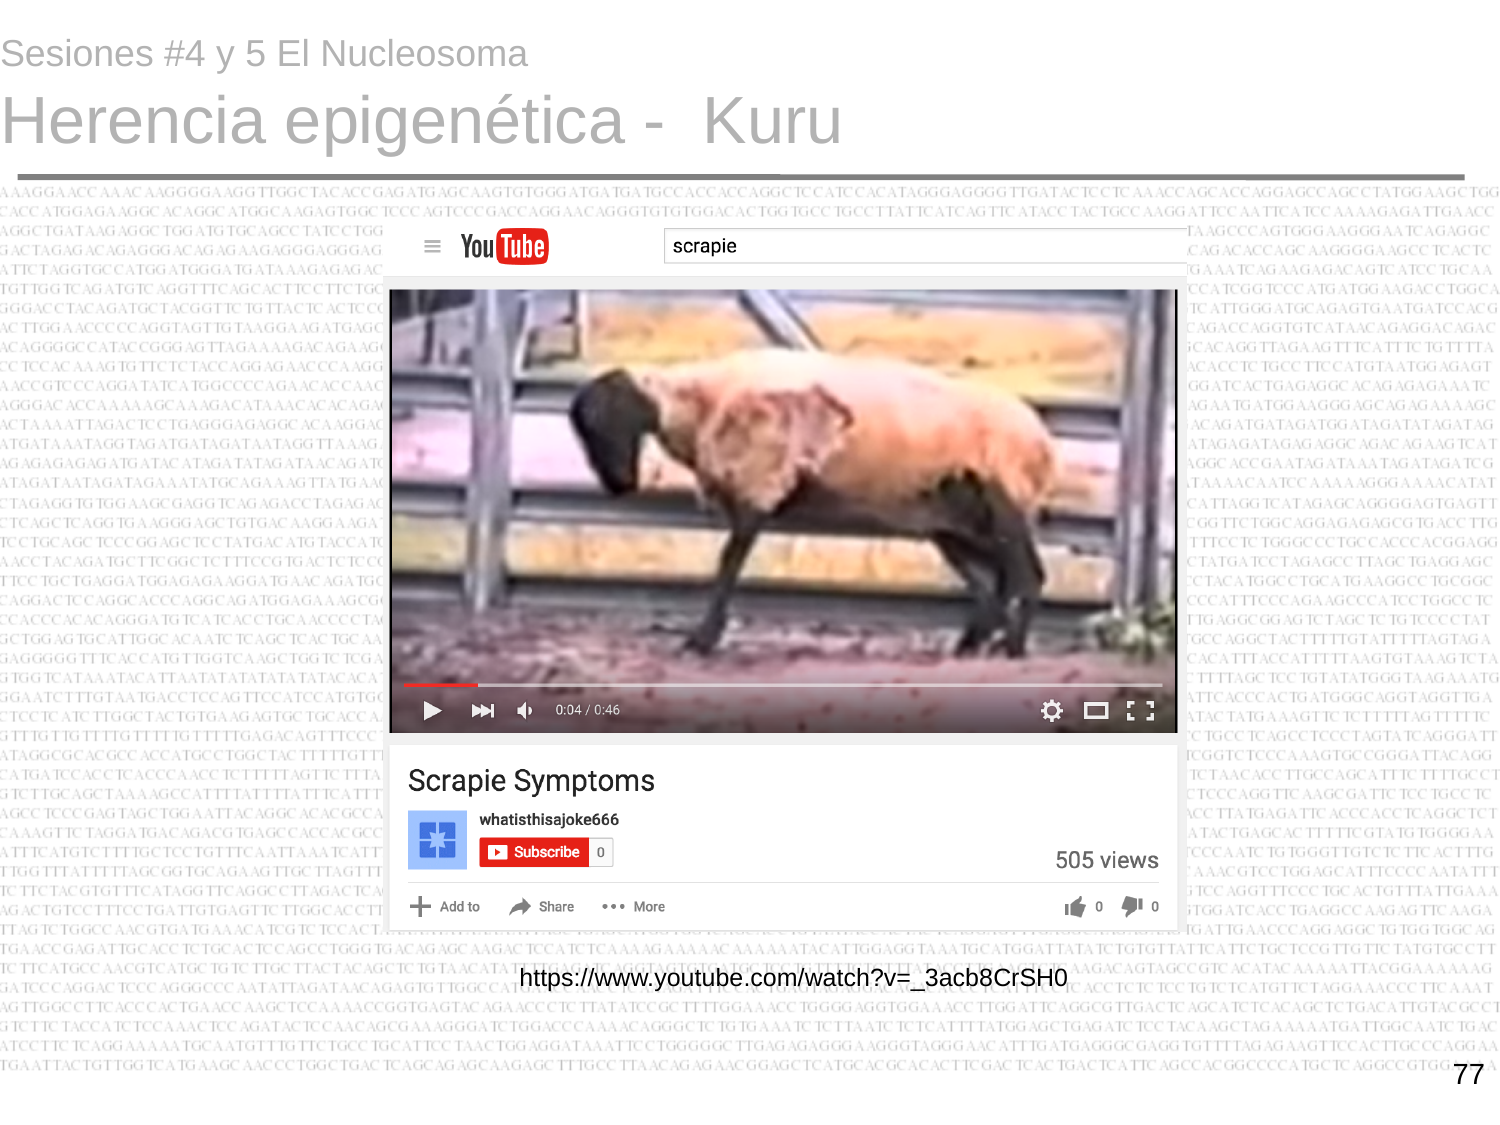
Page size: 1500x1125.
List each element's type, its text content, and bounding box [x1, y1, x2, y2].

text_box https://www.youtube.com/watch?v=_3acb8CrSH0 [419, 954, 1170, 999]
picture [0, 185, 1500, 1075]
title Sesiones #4 y 5 El Nucleosoma Herencia epigenética - Kuru [0, 0, 1500, 185]
